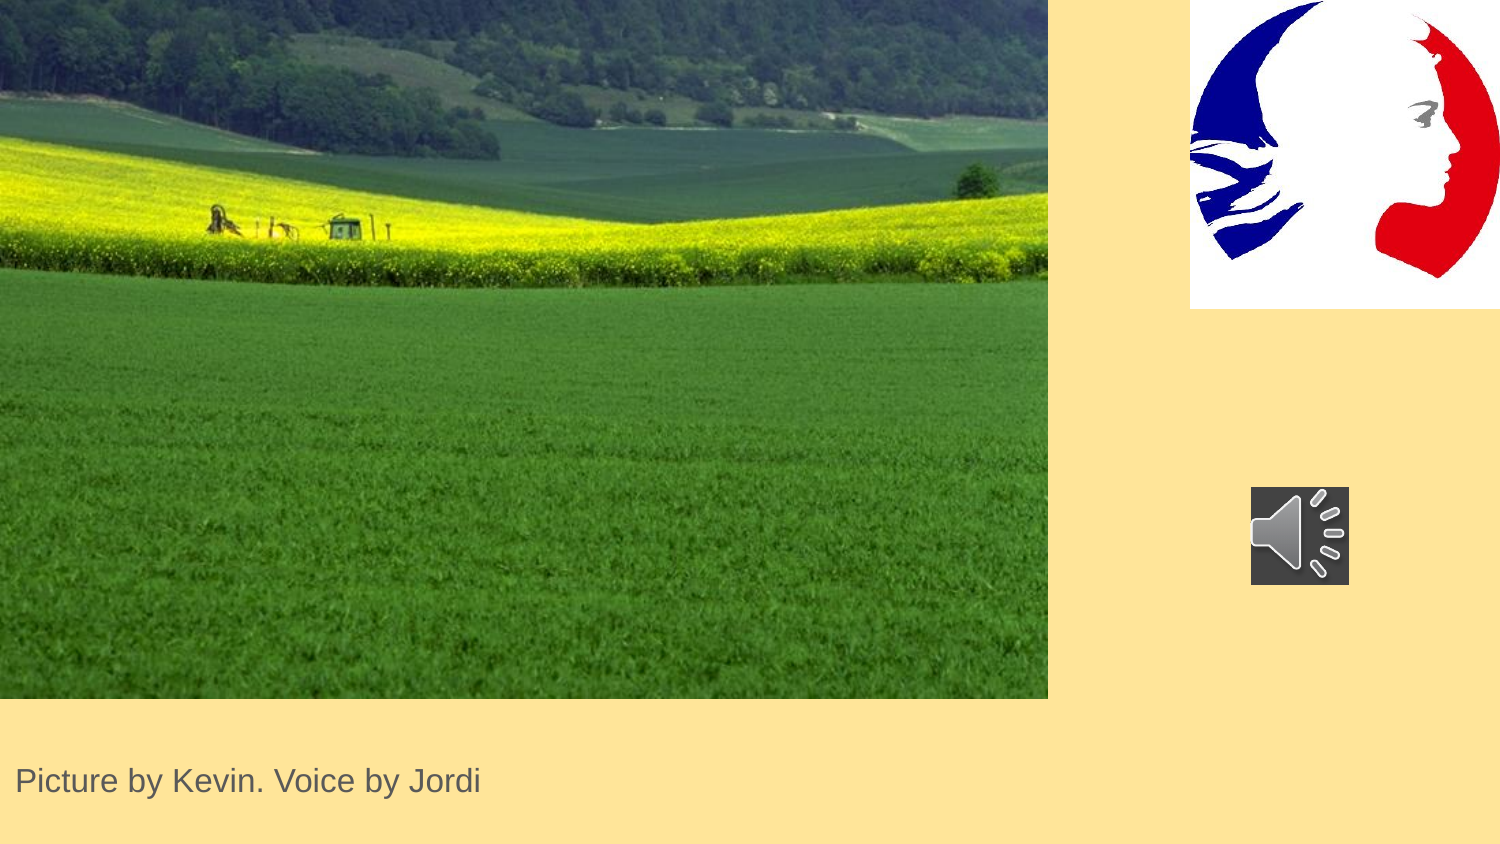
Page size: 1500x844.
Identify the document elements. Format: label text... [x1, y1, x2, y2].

picture [1249, 485, 1350, 586]
picture [1190, 0, 1500, 310]
list Picture by Kevin. Voice by Jordi [0, 747, 1048, 815]
picture [0, 0, 1048, 699]
